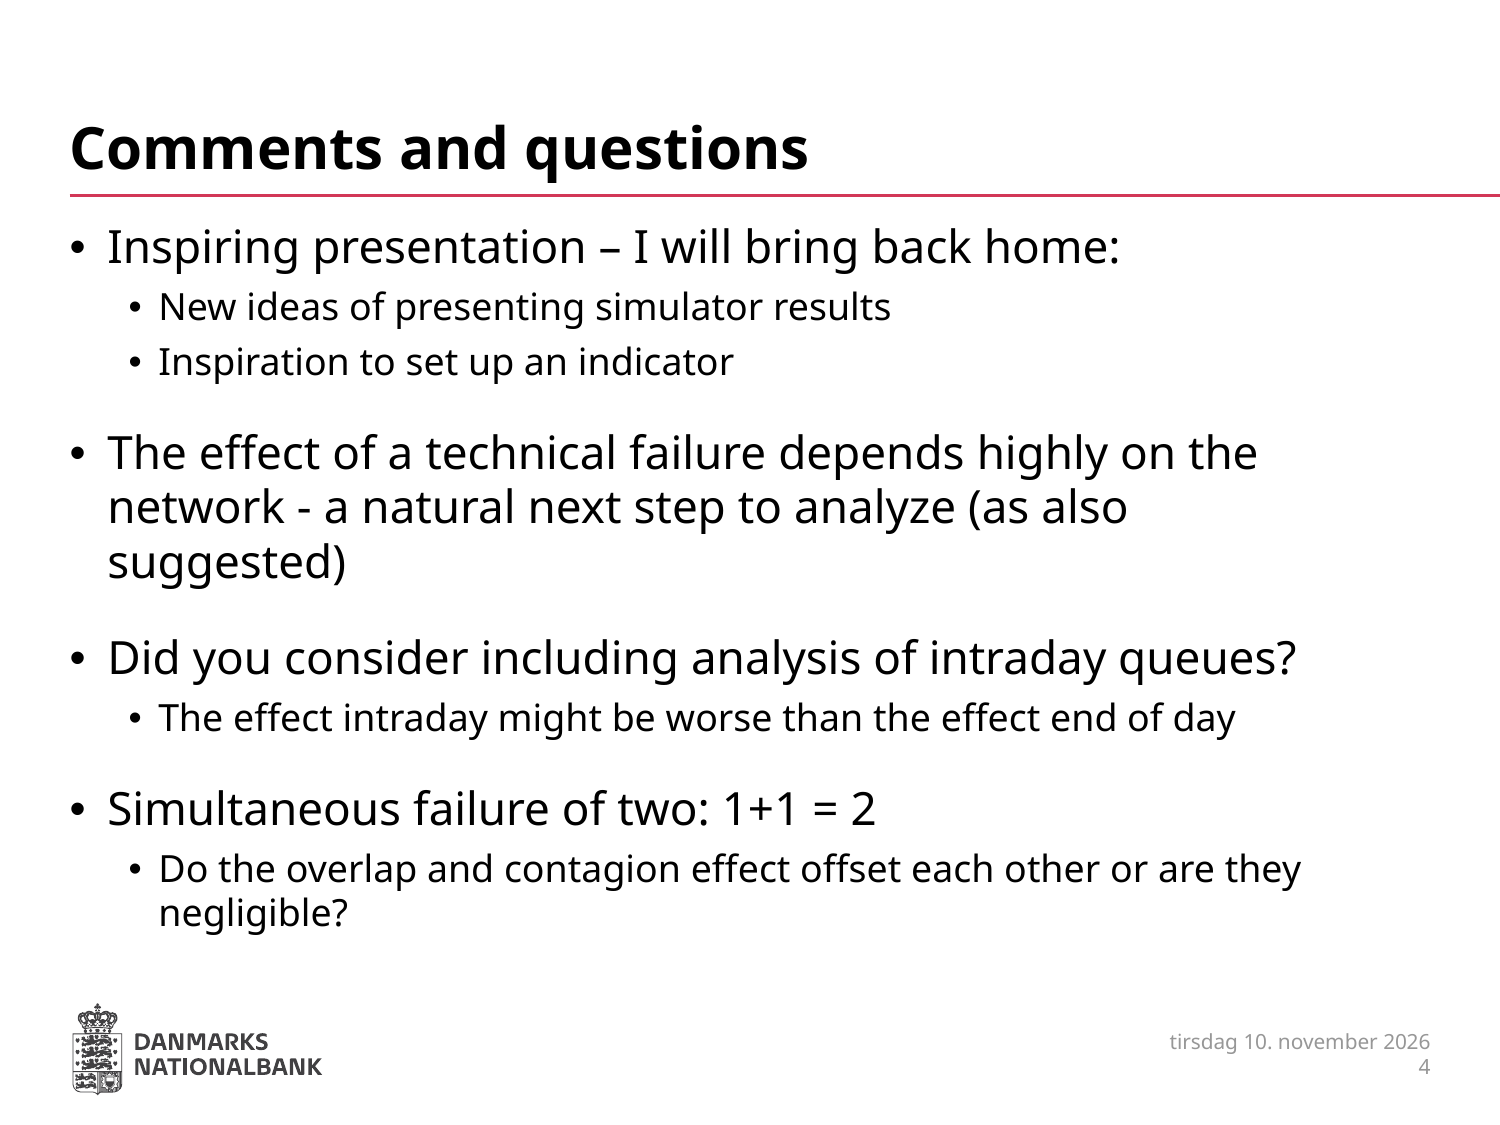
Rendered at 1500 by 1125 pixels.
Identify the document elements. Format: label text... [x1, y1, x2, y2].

slide_number 4 [1100, 1054, 1431, 1084]
title Comments and questions [69, 47, 1431, 182]
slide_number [1100, 1029, 1431, 1054]
list Inspiring presentation – I will bring back home: New ideas of presenting simulator results Inspiration to set up an indicator The effect of a technical failure depends highly on the network - a natural next step to analyze (as also suggested) Did you consider including analysis of intraday queues? The effect intraday might be worse than the effect end of day Simultaneous failure of two: 1+1 = 2 Do the overlap and contagion effect offset each other or are they negligible? [69, 208, 1500, 971]
